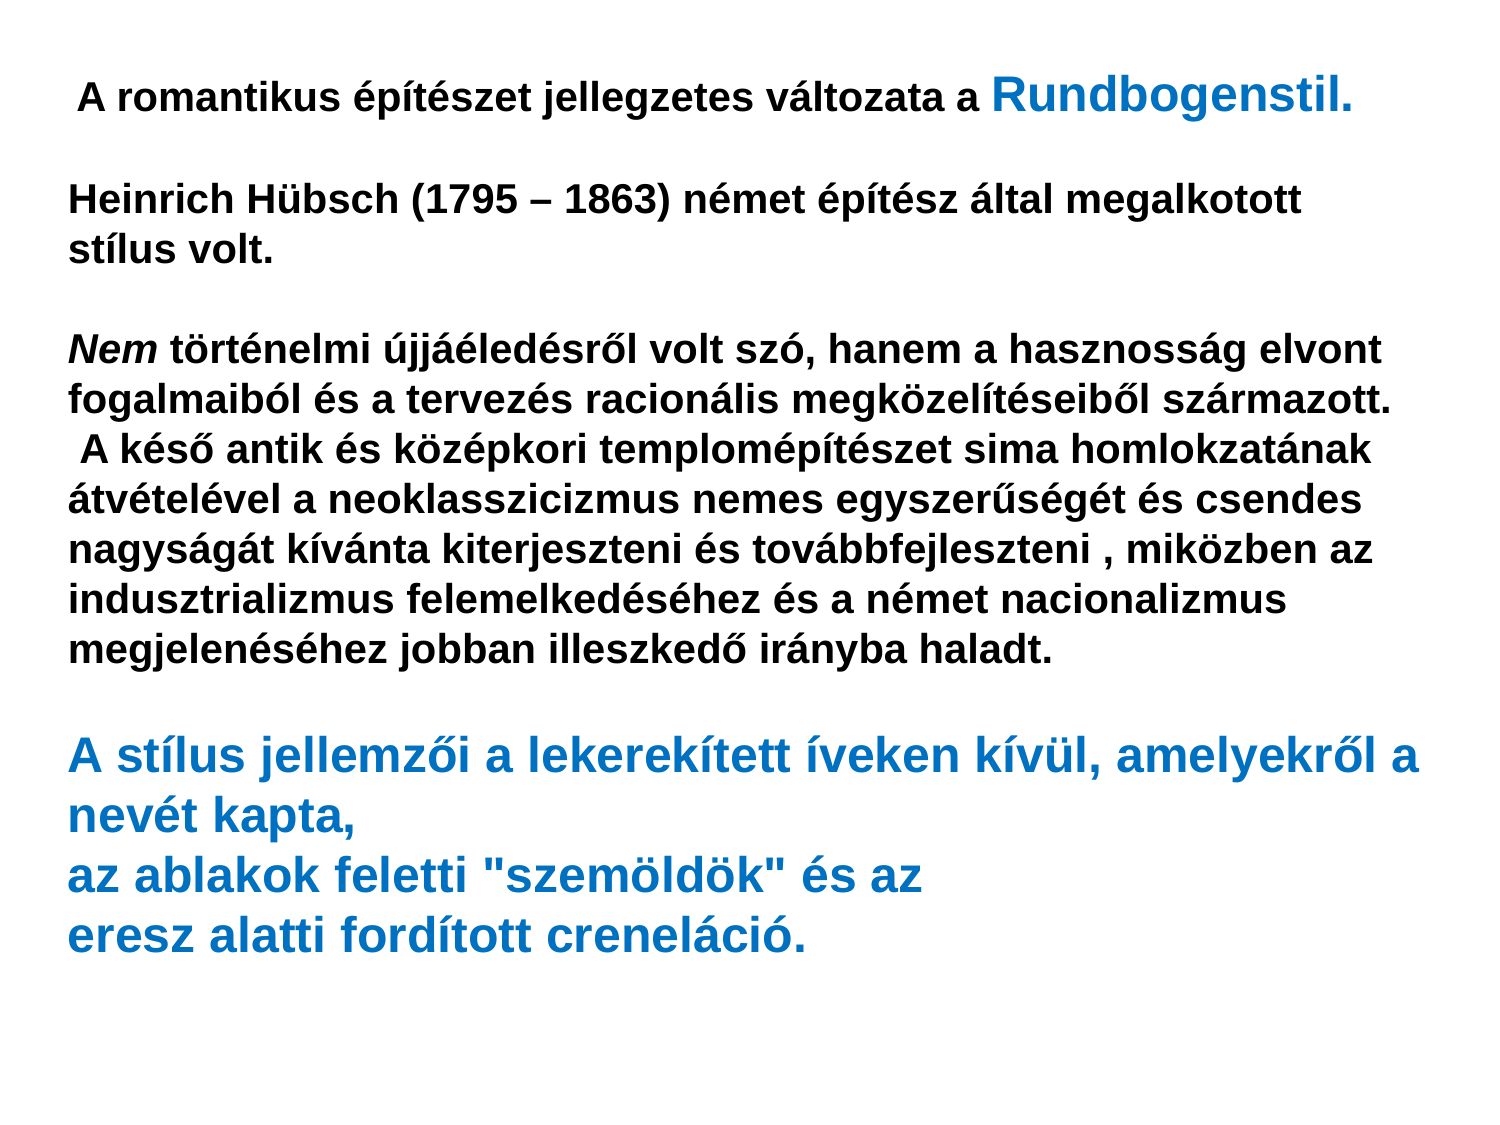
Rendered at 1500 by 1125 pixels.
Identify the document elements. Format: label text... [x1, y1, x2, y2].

text_box A romantikus építészet jellegzetes változata a Rundbogenstil. Heinrich Hübsch (1795 – 1863) német építész által megalkotott stílus volt. Nem történelmi újjáéledésről volt szó, hanem a hasznosság elvont fogalmaiból és a tervezés racionális megközelítéseiből származott. A késő antik és középkori templomépítészet sima homlokzatának átvételével a neoklasszicizmus nemes egyszerűségét és csendes nagyságát kívánta kiterjeszteni és továbbfejleszteni , miközben az indusztrializmus felemelkedéséhez és a német nacionalizmus megjelenéséhez jobban illeszkedő irányba haladt. A stílus jellemzői a lekerekített íveken kívül, amelyekről a nevét kapta, az ablakok feletti "szemöldök" és az eresz alatti fordított creneláció. [53, 54, 1459, 1060]
